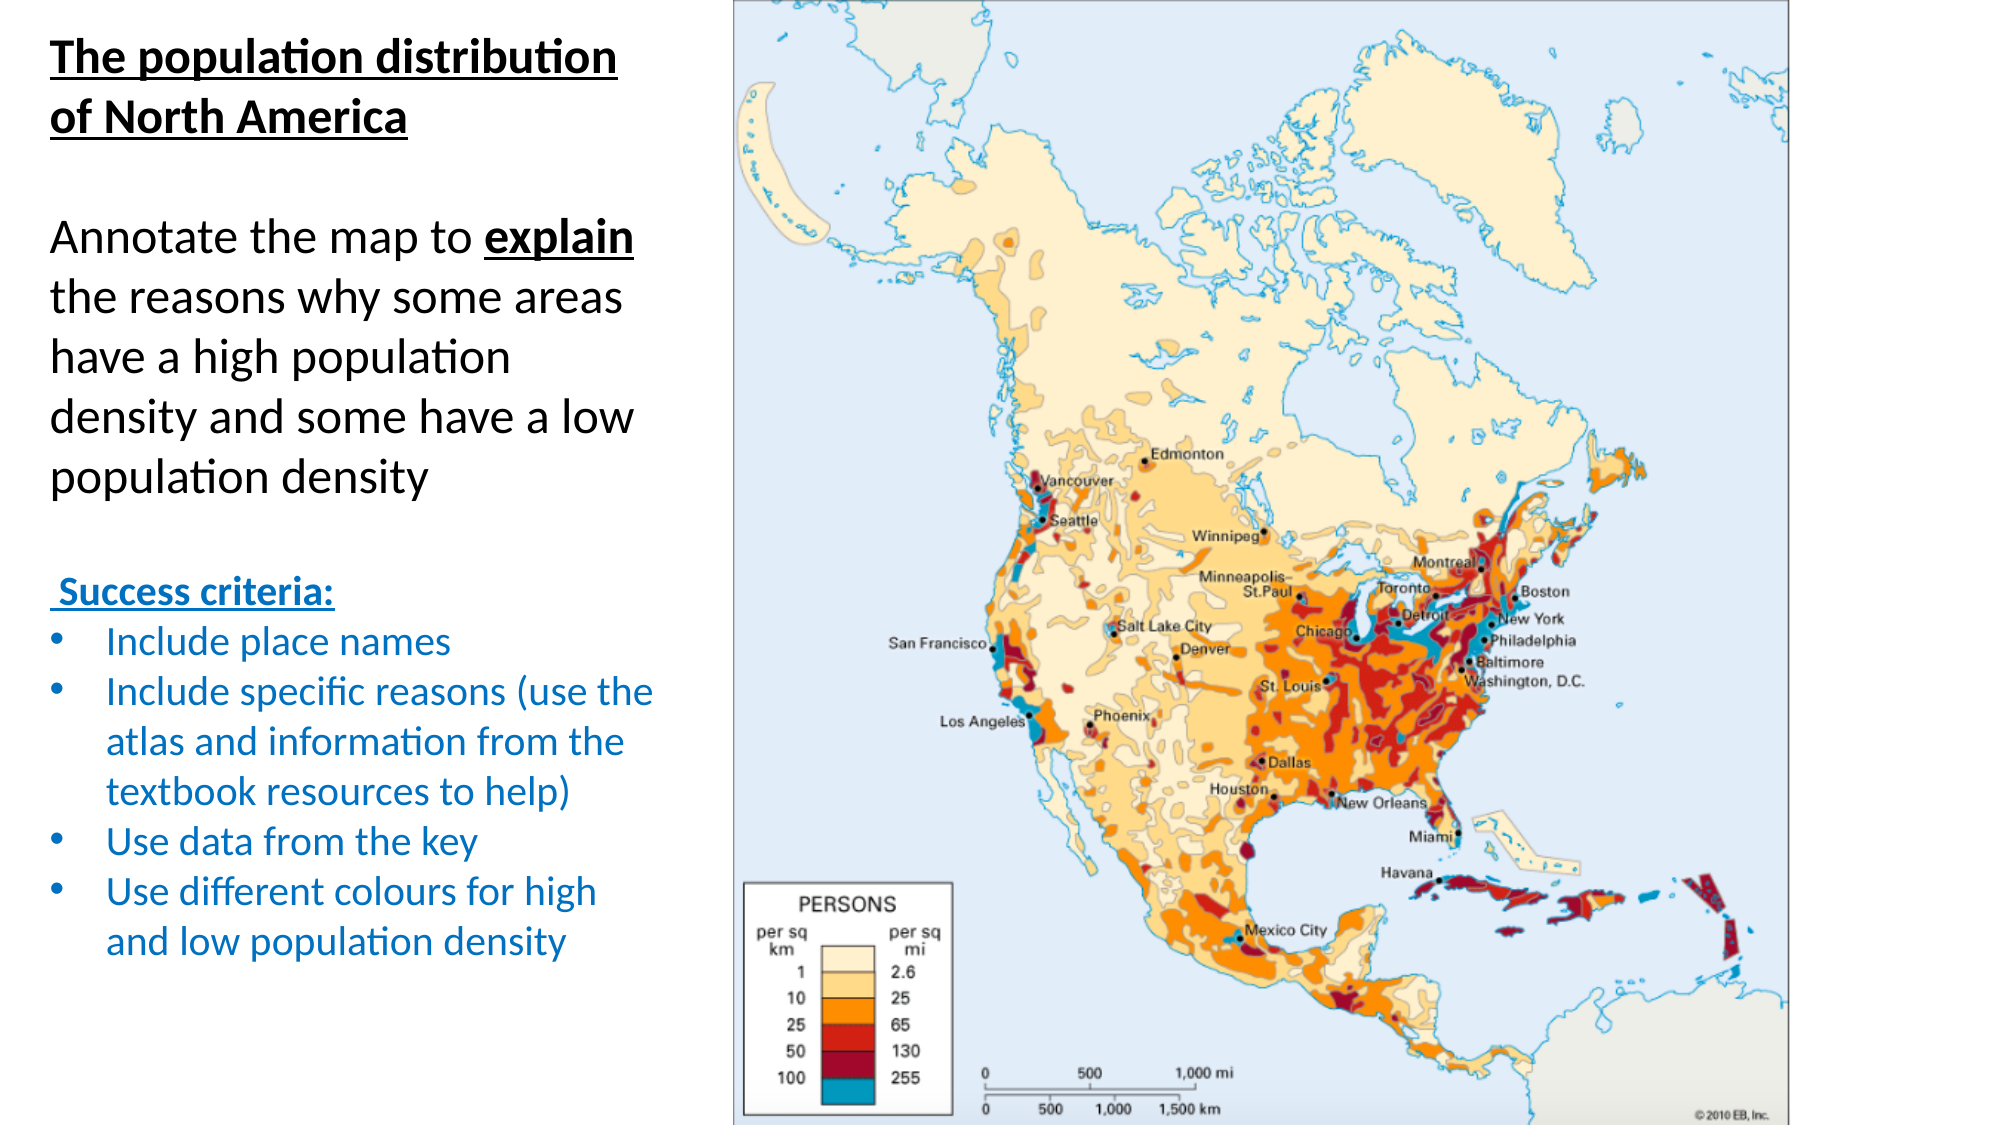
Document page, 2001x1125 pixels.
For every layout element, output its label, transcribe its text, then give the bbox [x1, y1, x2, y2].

text_box The population distribution of North America Annotate the map to explain the reasons why some areas have a high population density and some have a low population density Success criteria: Include place names Include specific reasons (use the atlas and information from the textbook resources to help) Use data from the key Use different colours for high and low population density [34, 16, 685, 1031]
picture [733, 0, 1791, 1125]
